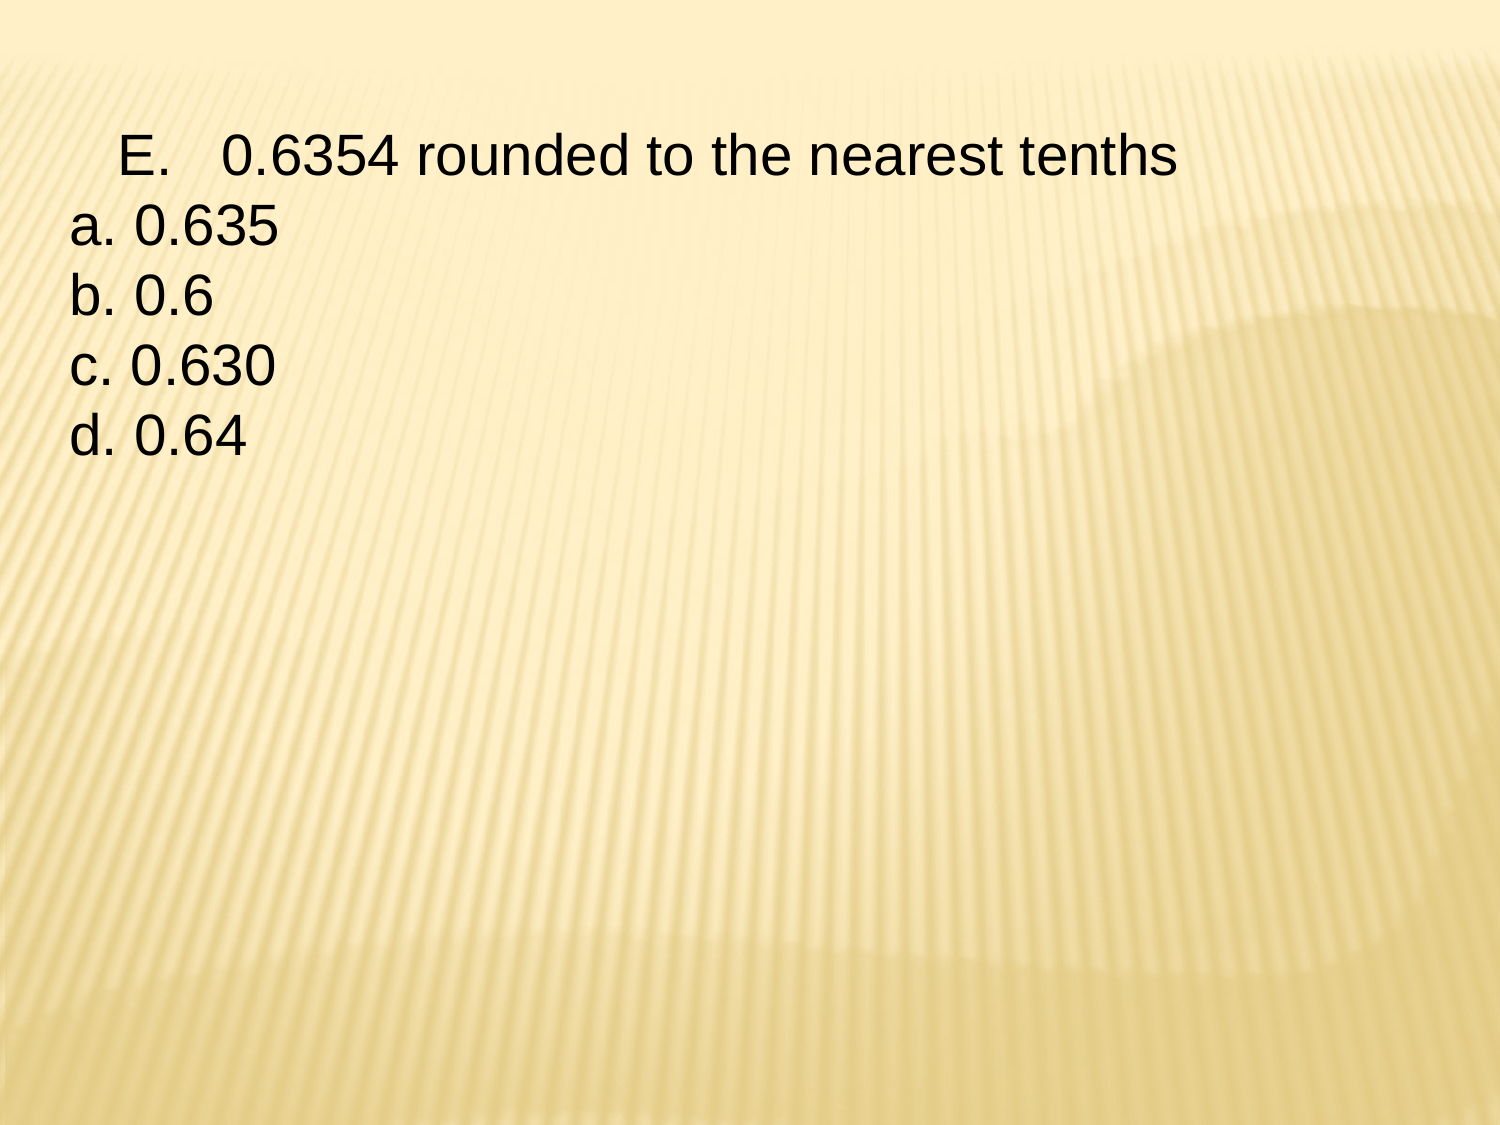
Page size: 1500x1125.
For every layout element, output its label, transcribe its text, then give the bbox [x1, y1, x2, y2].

text_box E. 0.6354 rounded to the nearest tenths a. 0.635 b. 0.6 c. 0.630 d. 0.64 [36, 64, 1475, 475]
